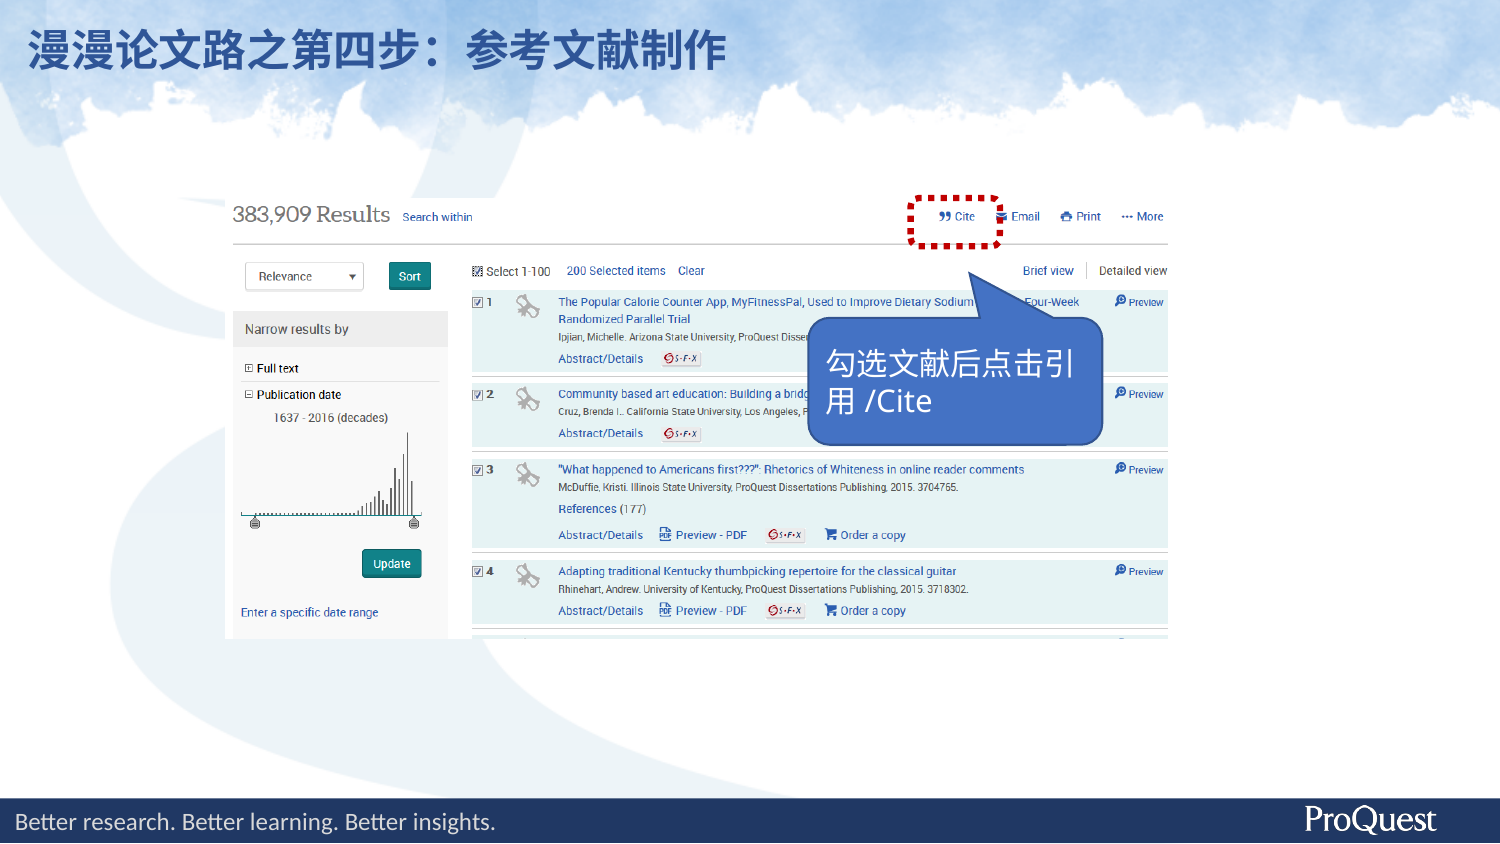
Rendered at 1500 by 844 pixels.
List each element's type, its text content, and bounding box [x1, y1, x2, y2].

picture [1305, 805, 1437, 835]
picture [0, 0, 1500, 798]
text_box 漫漫论文路之第四步：参考文献制作 [16, 0, 1073, 120]
